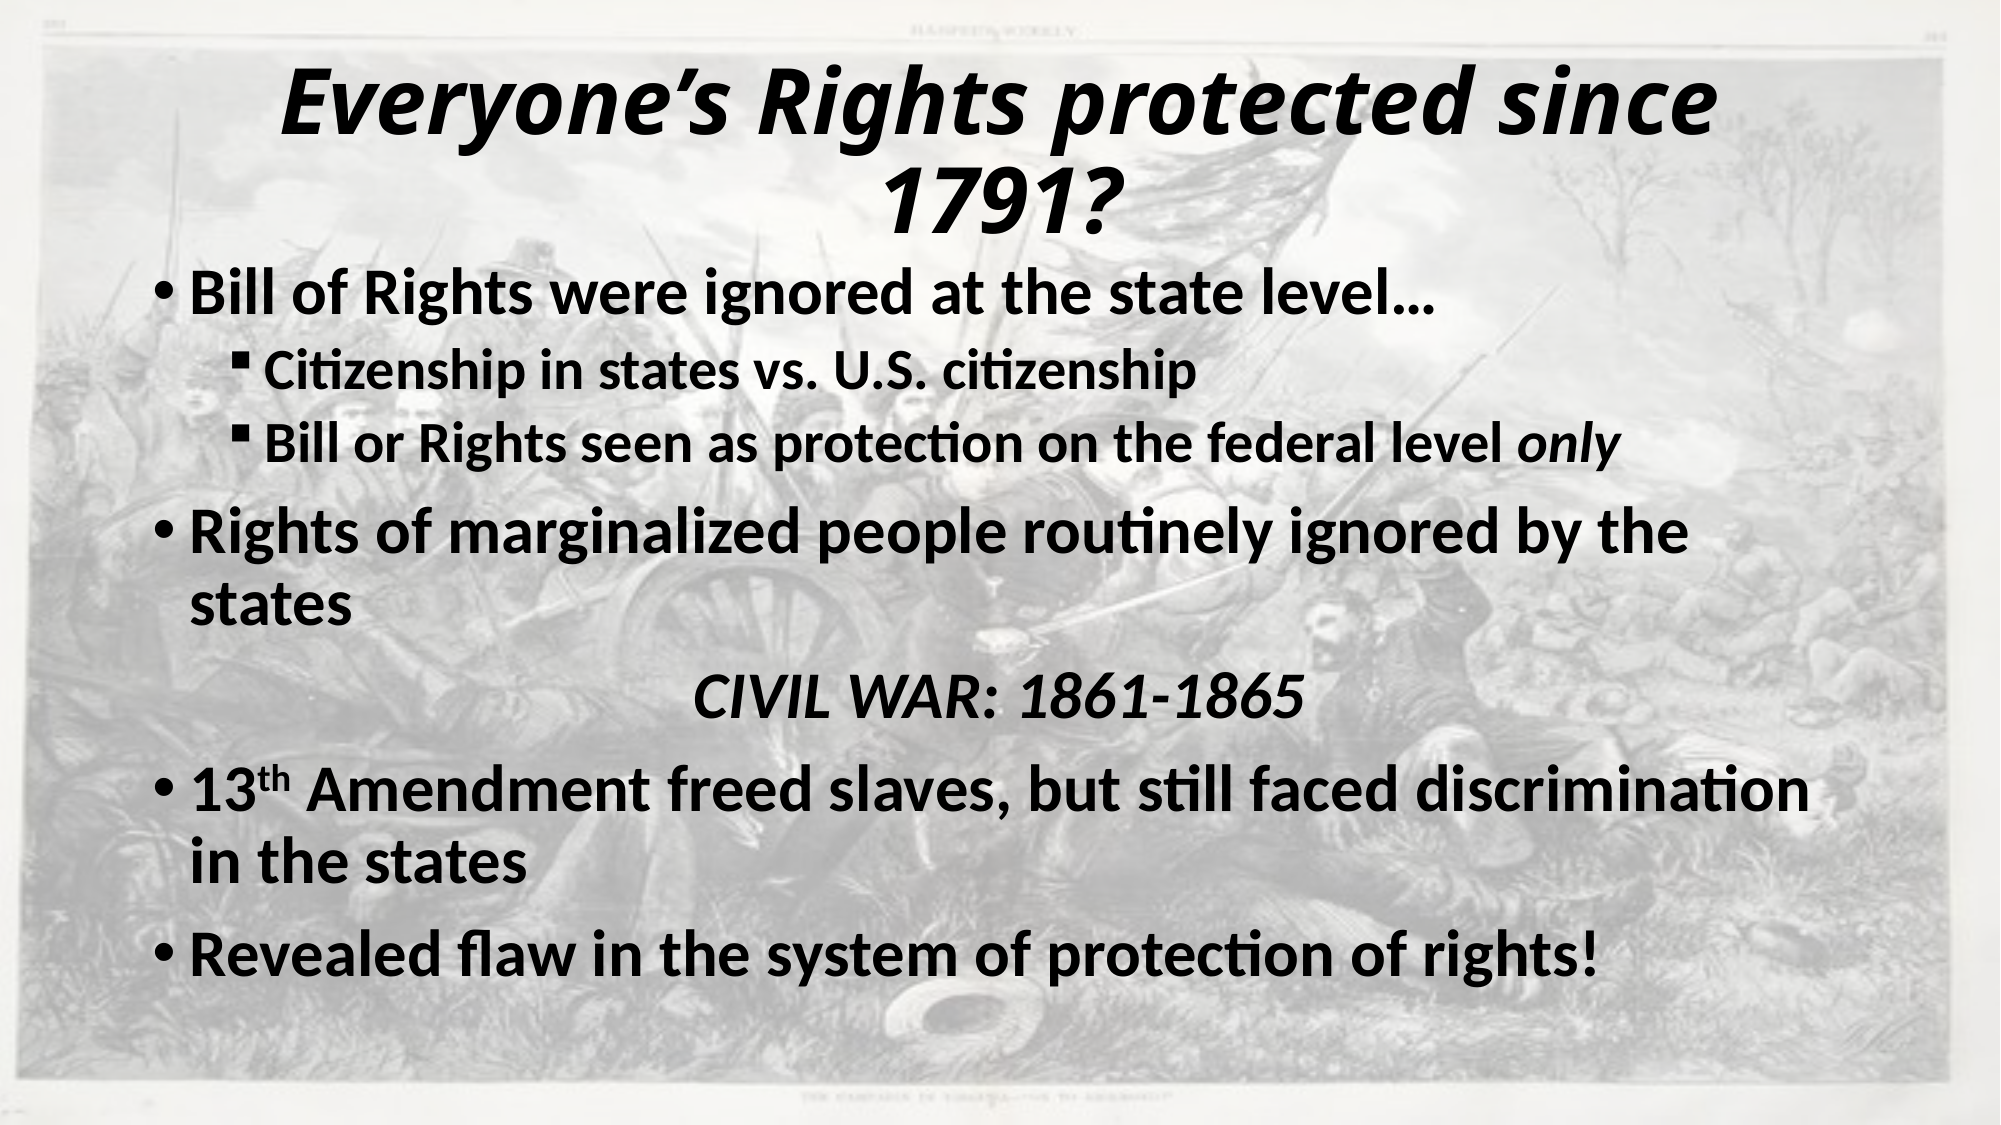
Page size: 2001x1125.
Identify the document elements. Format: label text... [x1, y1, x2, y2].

list Bill of Rights were ignored at the state level… Citizenship in states vs. U.S. citizenship Bill or Rights seen as protection on the federal level only Rights of marginalized people routinely ignored by the states CIVIL WAR: 1861-1865 13th Amendment freed slaves, but still faced discrimination in the states Revealed flaw in the system of protection of rights! [137, 249, 1863, 1014]
title Everyone’s Rights protected since 1791? [137, 59, 1863, 249]
